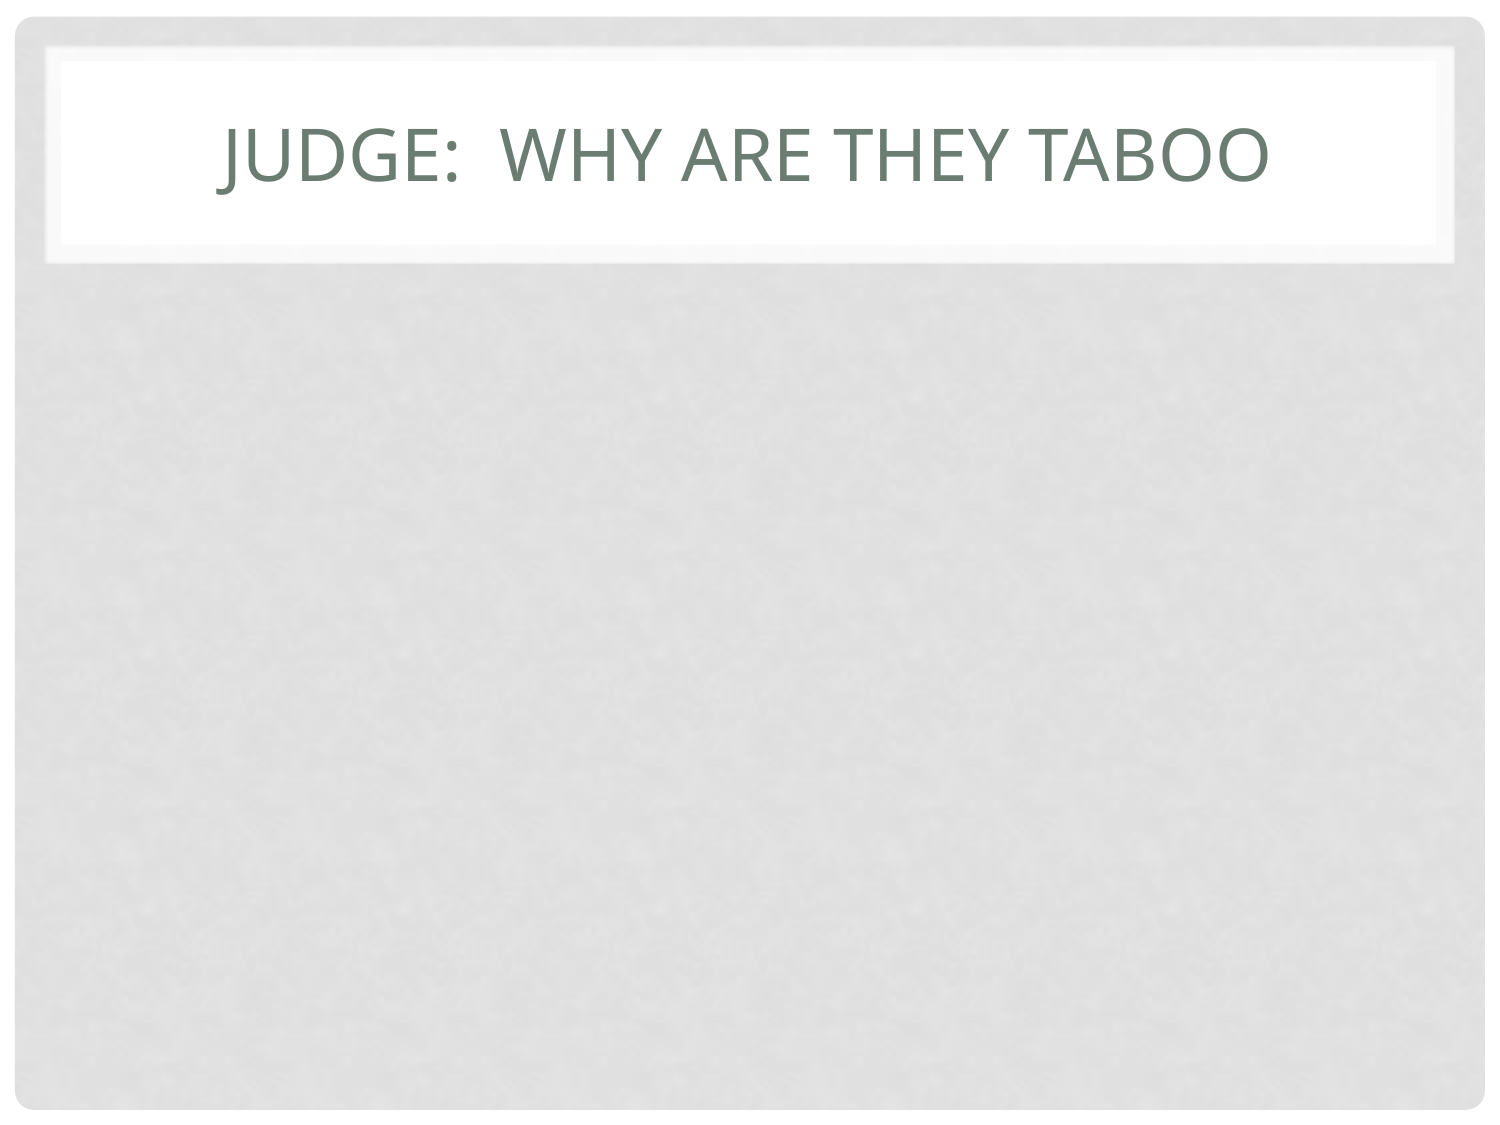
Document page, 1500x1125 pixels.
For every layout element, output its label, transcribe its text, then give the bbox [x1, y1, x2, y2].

title Judge: Why are they taboo [69, 66, 1425, 238]
